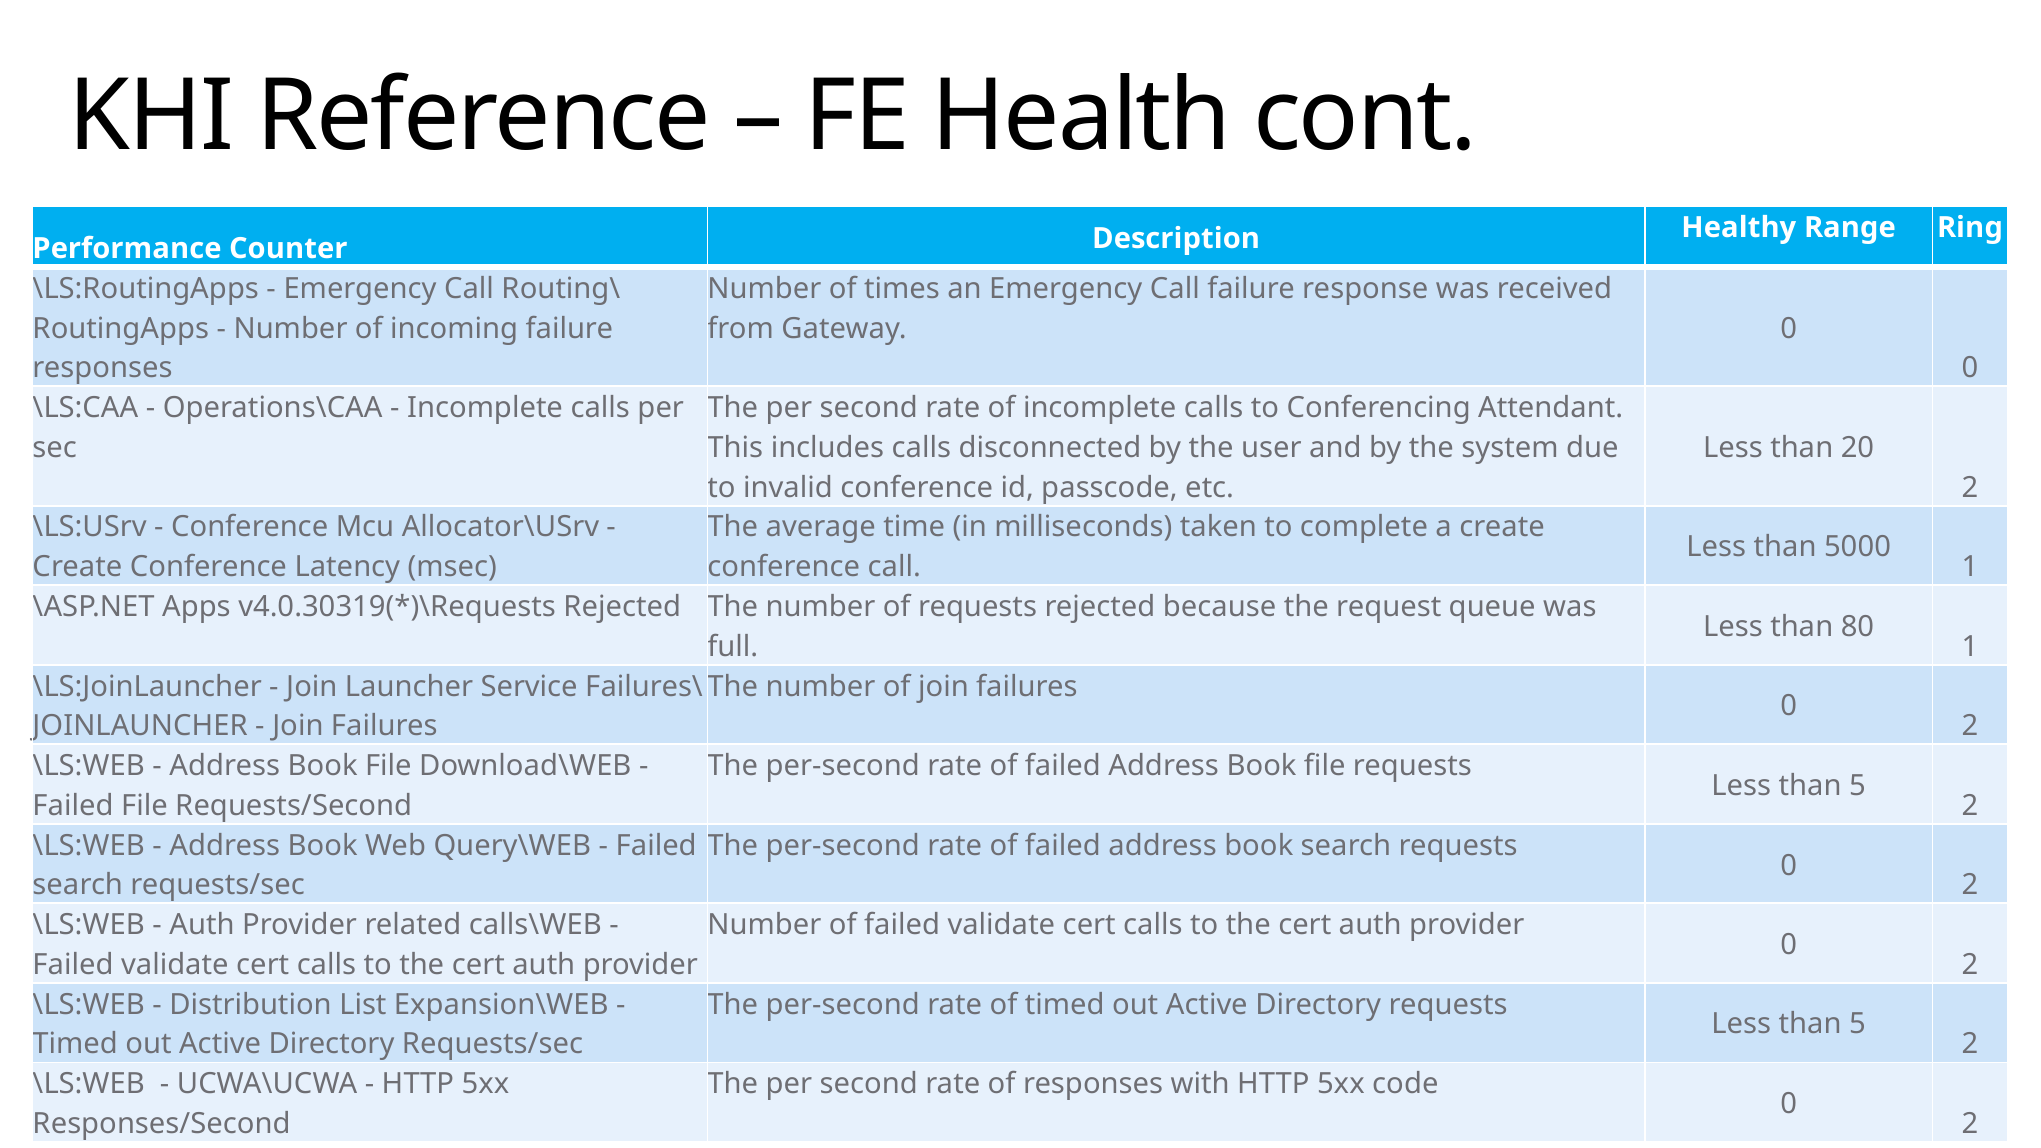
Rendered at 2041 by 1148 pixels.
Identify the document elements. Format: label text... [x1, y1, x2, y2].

table_header Performance Counter [33, 207, 707, 264]
table_cell The number of requests rejected because the request queue was full. [708, 586, 1644, 664]
table_cell 0 [1646, 1063, 1932, 1141]
table_cell The number of join failures [708, 666, 1644, 743]
table_cell \LS:USrv - Conference Mcu Allocator\USrv - Create Conference Latency (msec) [33, 507, 707, 584]
table_cell The per second rate of incomplete calls to Conferencing Attendant. This includes calls disconnected by the user and by the system due to invalid conference id, passcode, etc. [708, 387, 1644, 505]
table_cell 2 [1933, 1063, 2007, 1141]
table_cell 2 [1933, 387, 2007, 505]
table_cell \LS:WEB - Distribution List Expansion\WEB - Timed out Active Directory Requests/sec [33, 984, 707, 1062]
table_cell 2 [1933, 984, 2007, 1062]
table_cell 2 [1933, 666, 2007, 743]
table_cell 0 [1933, 270, 2007, 385]
table_cell \LS:WEB - Address Book File Download\WEB - Failed File Requests/Second [33, 745, 707, 823]
table_cell \LS:WEB - Auth Provider related calls\WEB - Failed validate cert calls to the cert auth provider [33, 904, 707, 982]
table_cell 2 [1933, 904, 2007, 982]
table_cell \ASP.NET Apps v4.0.30319(*)\Requests Rejected [33, 586, 707, 664]
table_cell \LS:WEB - UCWA\UCWA - HTTP 5xx Responses/Second [33, 1063, 707, 1141]
table_header Ring [1933, 207, 2007, 264]
table_cell The average time (in milliseconds) taken to complete a create conference call. [708, 507, 1644, 584]
table_cell 1 [1933, 507, 2007, 584]
table_cell Less than 20 [1646, 387, 1932, 505]
table_header Healthy Range [1646, 207, 1932, 264]
title KHI Reference – FE Health cont. [45, 48, 1996, 199]
table_header Description [708, 207, 1644, 264]
table_cell The per-second rate of failed address book search requests [708, 825, 1644, 902]
table_cell Less than 80 [1646, 586, 1932, 664]
table_cell Less than 5000 [1646, 507, 1932, 584]
table_cell \LS:CAA - Operations\CAA - Incomplete calls per sec [33, 387, 707, 505]
table_cell 1 [1933, 586, 2007, 664]
table_cell Number of times an Emergency Call failure response was received from Gateway. [708, 270, 1644, 385]
table_cell Number of failed validate cert calls to the cert auth provider [708, 904, 1644, 982]
table_cell 0 [1646, 904, 1932, 982]
table_cell 0 [1646, 825, 1932, 902]
table_cell The per-second rate of timed out Active Directory requests [708, 984, 1644, 1062]
table_cell \LS:JoinLauncher - Join Launcher Service Failures\JOINLAUNCHER - Join Failures [33, 666, 707, 743]
table_cell The per second rate of responses with HTTP 5xx code [708, 1063, 1644, 1141]
table_cell 2 [1933, 745, 2007, 823]
table_cell \LS:RoutingApps - Emergency Call Routing\RoutingApps - Number of incoming failure responses [33, 270, 707, 385]
table_cell Less than 5 [1646, 984, 1932, 1062]
table_cell The per-second rate of failed Address Book file requests [708, 745, 1644, 823]
table_cell Less than 5 [1646, 745, 1932, 823]
table_cell \LS:WEB - Address Book Web Query\WEB - Failed search requests/sec [33, 825, 707, 902]
table_cell 0 [1646, 270, 1932, 385]
table_cell 0 [1646, 666, 1932, 743]
table_cell 2 [1933, 825, 2007, 902]
